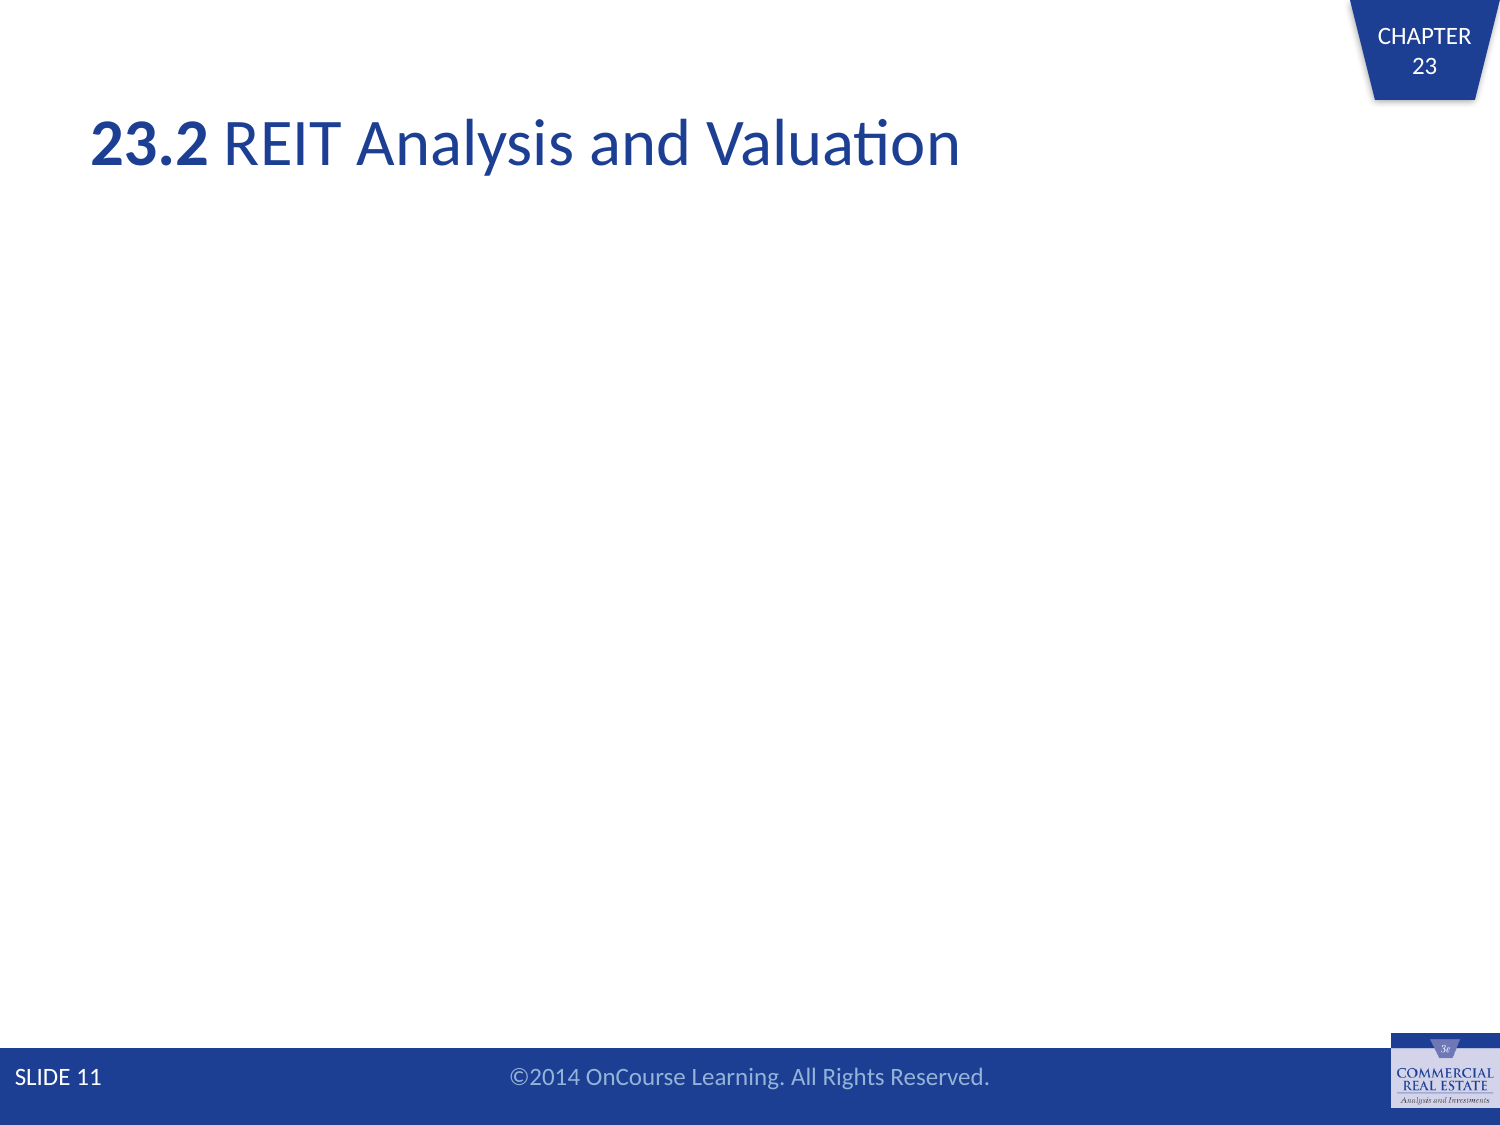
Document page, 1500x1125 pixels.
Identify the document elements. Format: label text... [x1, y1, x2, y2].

picture [1391, 1033, 1500, 1108]
slide_number SLIDE 11 [0, 1052, 350, 1113]
title 23.2 REIT Analysis and Valuation [75, 45, 1375, 233]
